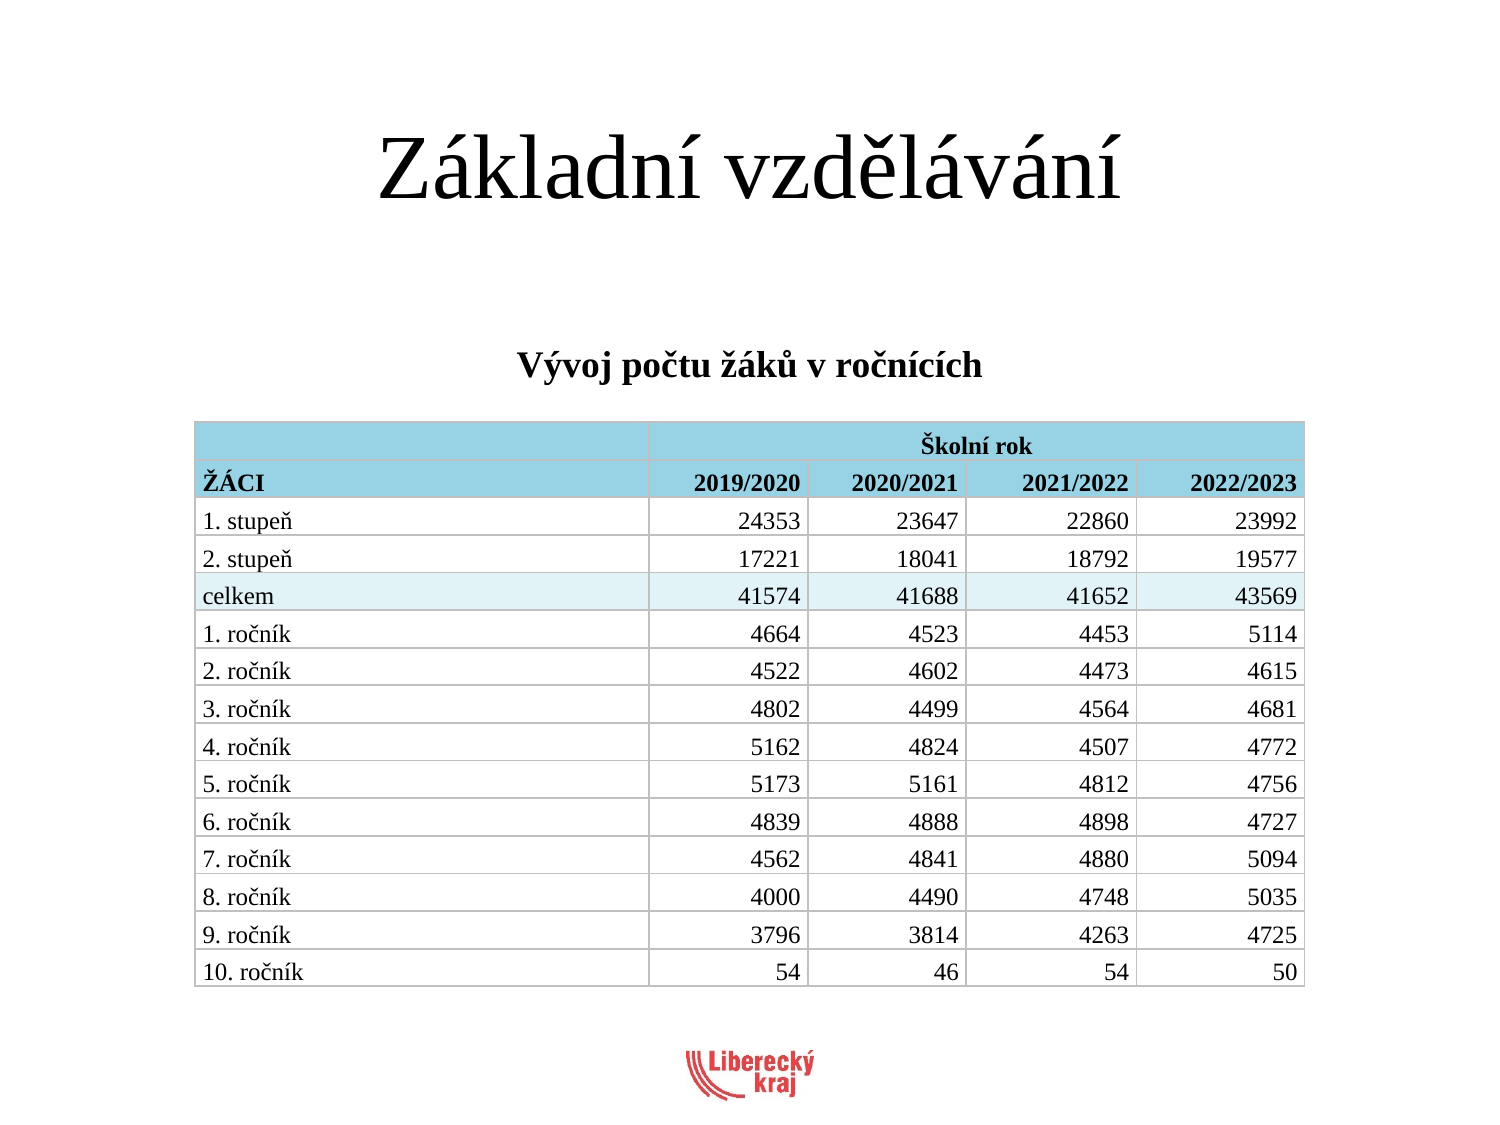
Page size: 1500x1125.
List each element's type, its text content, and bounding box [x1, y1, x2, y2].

table_cell 54 [967, 950, 1136, 985]
table_cell 4. ročník [196, 724, 648, 760]
table_cell 4756 [1137, 761, 1304, 797]
table_cell ŽÁCI [196, 461, 648, 496]
table_cell 1. ročník [196, 611, 648, 647]
table_cell 5173 [650, 761, 807, 797]
table_cell 2. ročník [196, 649, 648, 684]
table_cell 5114 [1137, 611, 1304, 647]
table_cell 4564 [967, 686, 1136, 722]
table_cell 19577 [1137, 536, 1304, 572]
table_cell 4898 [967, 799, 1136, 835]
table_cell 4664 [650, 611, 807, 647]
table_cell 2022/2023 [1137, 461, 1304, 496]
table_cell 4812 [967, 761, 1136, 797]
table_cell 24353 [650, 498, 807, 534]
table_cell 54 [650, 950, 807, 985]
table_cell 4839 [650, 799, 807, 835]
table_cell 4523 [809, 611, 965, 647]
table_cell 4263 [967, 912, 1136, 948]
table_cell 4499 [809, 686, 965, 722]
table_cell 7. ročník [196, 837, 648, 873]
table_cell 4748 [967, 874, 1136, 910]
table_cell 5. ročník [196, 761, 648, 797]
table_cell 43569 [1137, 573, 1304, 609]
table_cell 5161 [809, 761, 965, 797]
table_cell 50 [1137, 950, 1304, 985]
table_cell 4725 [1137, 912, 1304, 948]
table_cell 4522 [650, 649, 807, 684]
table_cell 4802 [650, 686, 807, 722]
table_cell 3796 [650, 912, 807, 948]
table_cell 4772 [1137, 724, 1304, 760]
table_cell 5035 [1137, 874, 1304, 910]
table_cell 10. ročník [196, 950, 648, 985]
table_cell 46 [809, 950, 965, 985]
table_cell 41688 [809, 573, 965, 609]
table_cell 2020/2021 [809, 461, 965, 496]
table_cell 17221 [650, 536, 807, 572]
table_cell 8. ročník [196, 874, 648, 910]
table_cell 5094 [1137, 837, 1304, 873]
table_cell 4490 [809, 874, 965, 910]
table_cell 4000 [650, 874, 807, 910]
table_cell 18792 [967, 536, 1136, 572]
table_cell 4880 [967, 837, 1136, 873]
table_cell 9. ročník [196, 912, 648, 948]
table_cell 4602 [809, 649, 965, 684]
table_cell 3. ročník [196, 686, 648, 722]
picture [686, 1050, 814, 1103]
table_cell 5162 [650, 724, 807, 760]
title Základní vzdělávání [103, 59, 1397, 278]
table_cell 1. stupeň [196, 498, 648, 534]
table_cell 2019/2020 [650, 461, 807, 496]
table_cell 18041 [809, 536, 965, 572]
table_cell 41574 [650, 573, 807, 609]
table_cell 23647 [809, 498, 965, 534]
table_cell 4824 [809, 724, 965, 760]
table_cell celkem [196, 573, 648, 609]
table_cell 4888 [809, 799, 965, 835]
table_cell 4727 [1137, 799, 1304, 835]
table_cell 4681 [1137, 686, 1304, 722]
table_cell 6. ročník [196, 799, 648, 835]
table_cell 4507 [967, 724, 1136, 760]
table_cell 2. stupeň [196, 536, 648, 572]
table_header Školní rok [650, 423, 1304, 459]
table_cell 2021/2022 [967, 461, 1136, 496]
table_cell 4453 [967, 611, 1136, 647]
table_header [196, 423, 648, 459]
table_cell 22860 [967, 498, 1136, 534]
table_cell 4841 [809, 837, 965, 873]
text_box Vývoj počtu žáků v ročnících [236, 333, 1264, 421]
table_cell 3814 [809, 912, 965, 948]
table_cell 4473 [967, 649, 1136, 684]
table_cell 4615 [1137, 649, 1304, 684]
table_cell 23992 [1137, 498, 1304, 534]
table_cell 4562 [650, 837, 807, 873]
table_cell 41652 [967, 573, 1136, 609]
